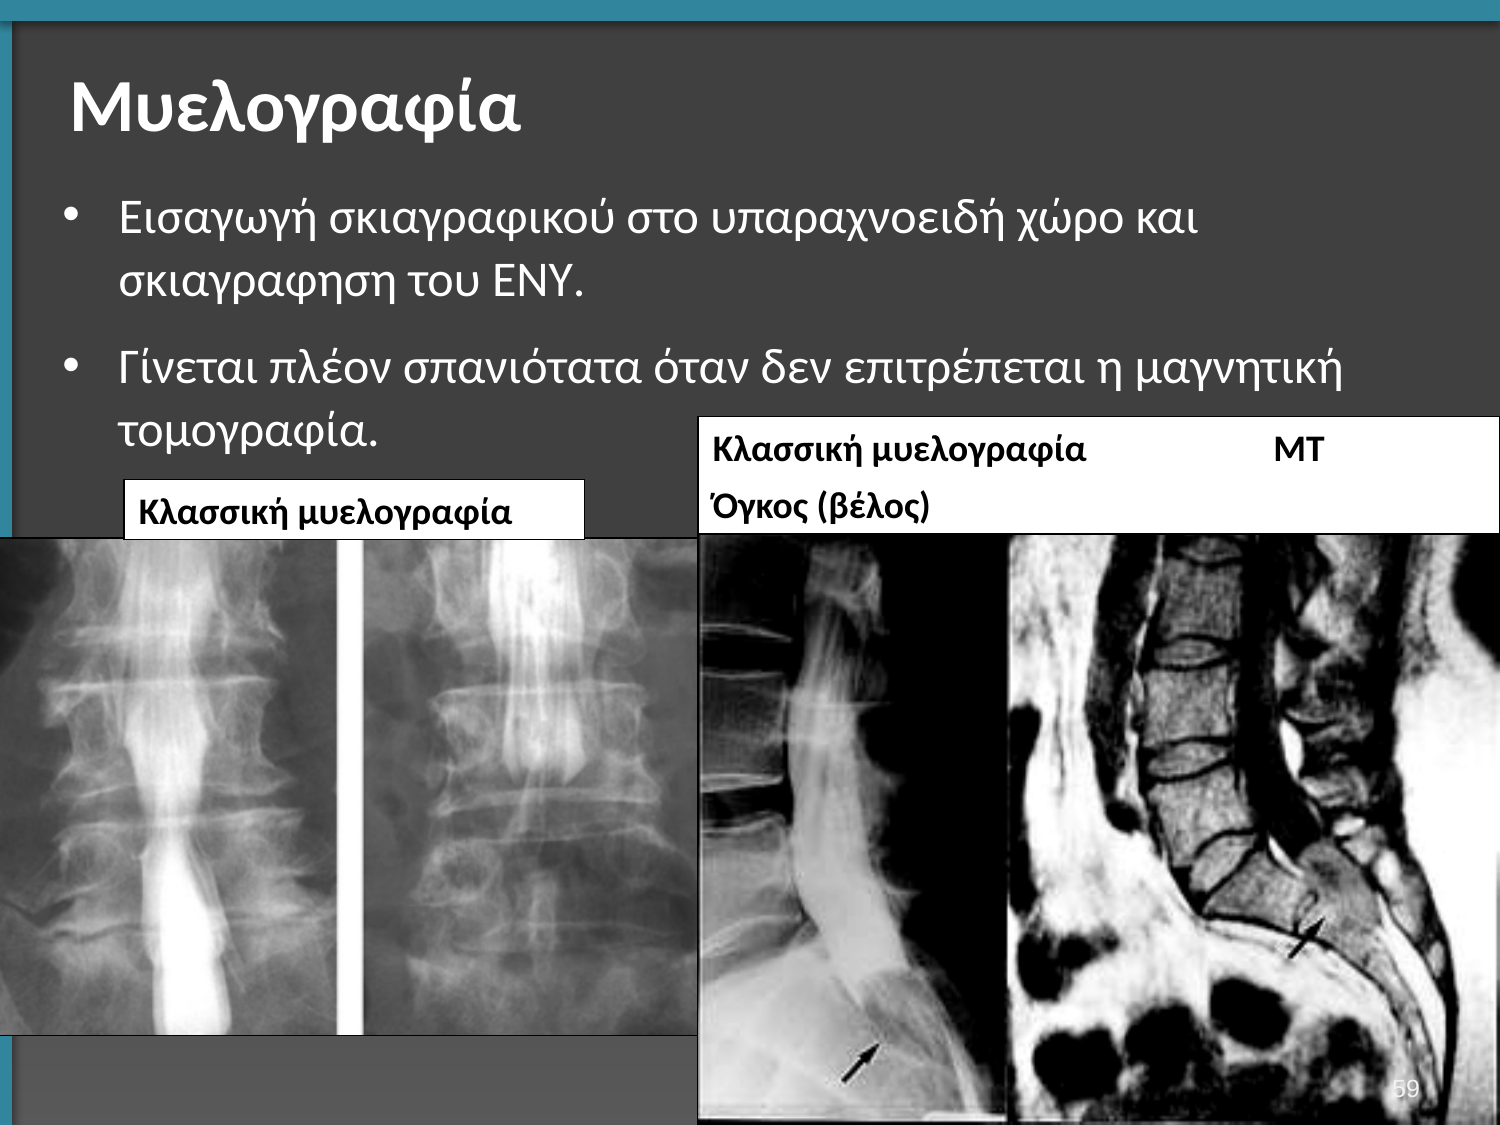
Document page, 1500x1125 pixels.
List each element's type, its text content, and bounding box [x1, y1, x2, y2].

list Εισαγωγή σκιαγραφικού στο υπαραχνοειδή χώρο και σκιαγραφηση του ΕΝΥ. Γίνεται πλέον σπανιότατα όταν δεν επιτρέπεται η μαγνητική τομογραφία. [47, 172, 1430, 537]
picture [0, 467, 1500, 1125]
title Μυελογραφία [10, 19, 1500, 185]
text_box Κλασσική μυελογραφία [123, 479, 585, 537]
text_box Κλασσική μυελογραφία ΜΤ Όγκος (βέλος) [698, 416, 1500, 466]
